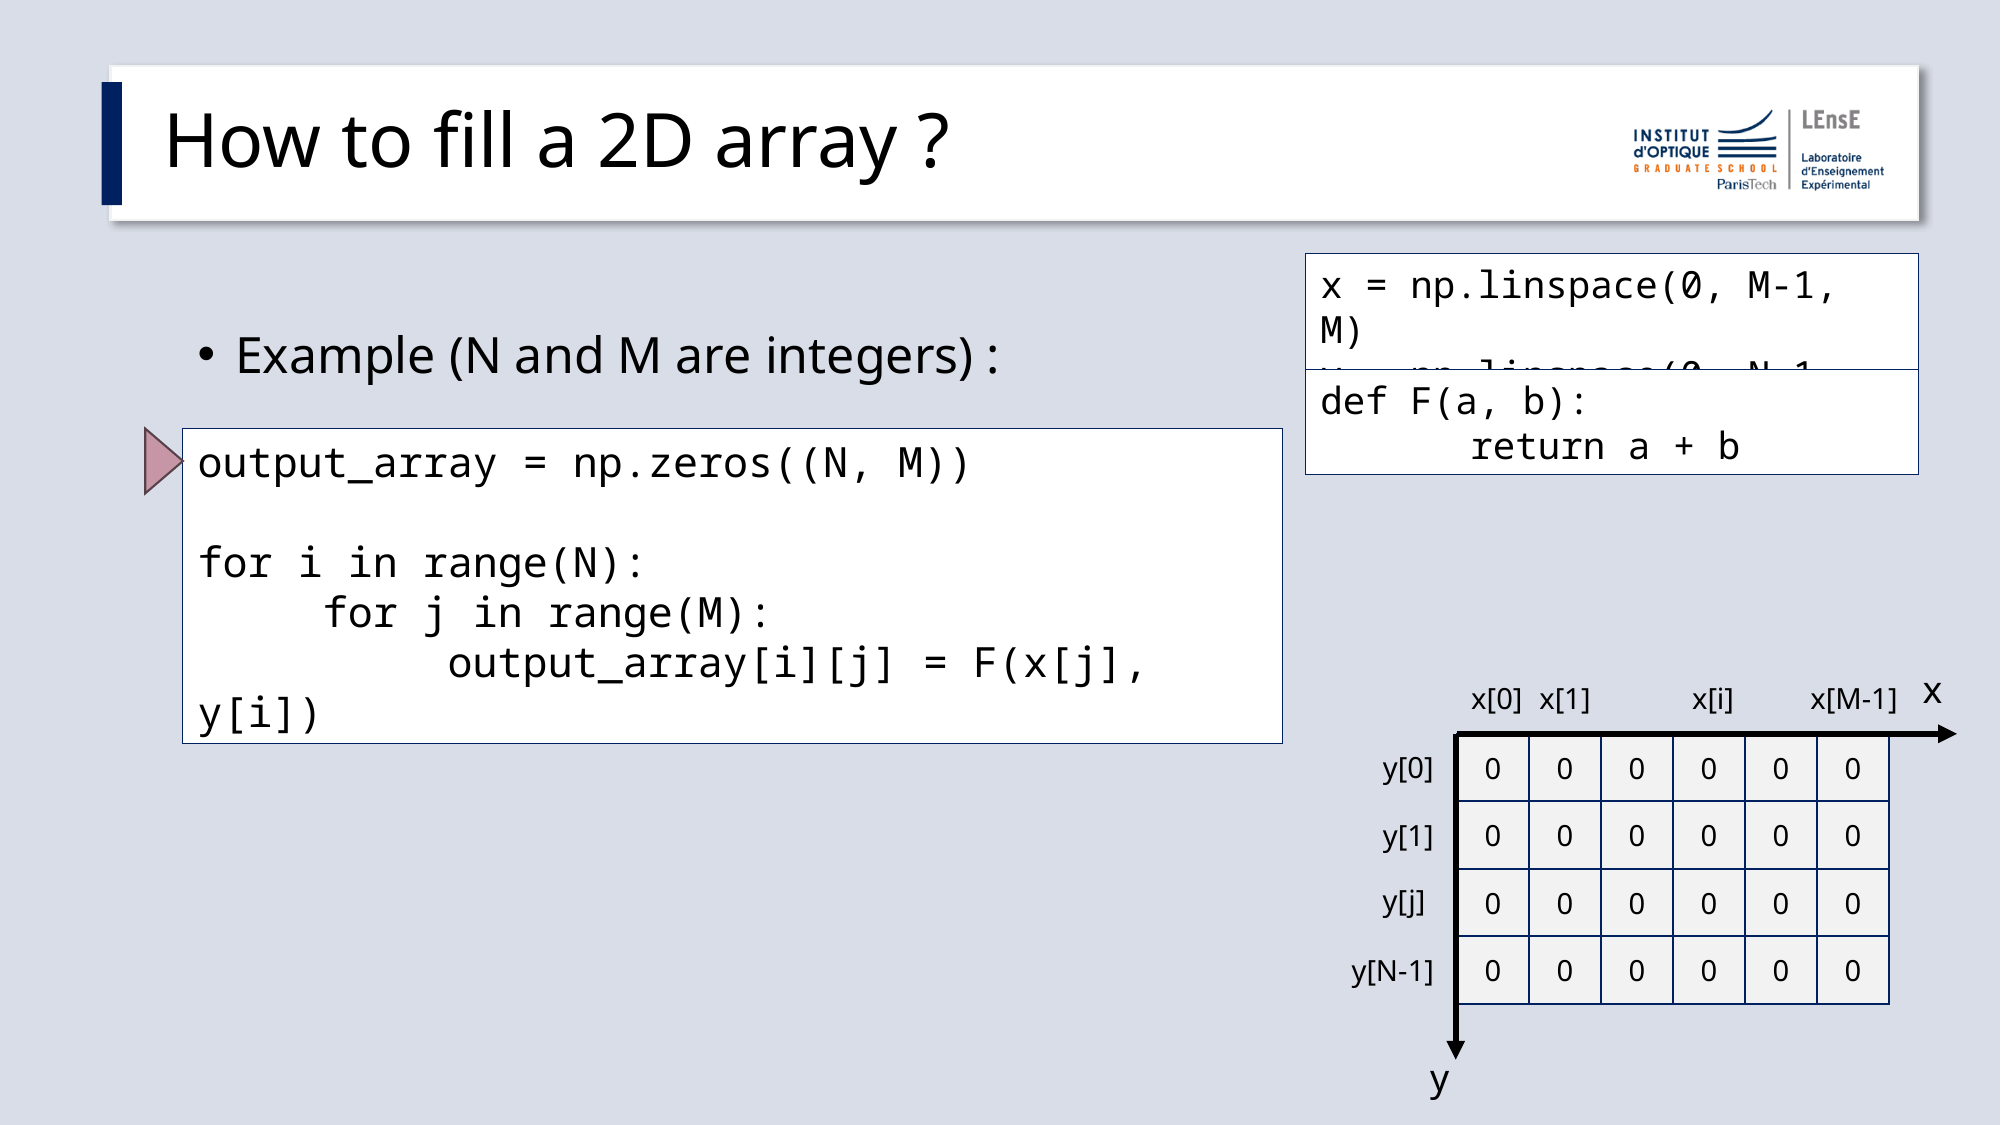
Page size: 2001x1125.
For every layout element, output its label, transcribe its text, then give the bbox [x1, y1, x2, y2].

text_box y[0] [1368, 742, 1449, 792]
text_box y [1415, 1046, 1465, 1107]
text_box 0 [1459, 800, 1528, 868]
text_box x[0] [1456, 672, 1524, 723]
text_box 0 [1459, 868, 1528, 935]
picture [1608, 83, 1909, 207]
text_box 0 [1600, 868, 1672, 935]
text_box 0 [1528, 935, 1600, 1005]
text_box 0 [1744, 737, 1816, 800]
text_box 0 [1816, 800, 1890, 868]
text_box x[M-1] [1795, 672, 1913, 723]
text_box 0 [1816, 935, 1890, 1005]
text_box 0 [1672, 935, 1744, 1005]
text_box 0 [1459, 935, 1528, 1005]
text_box [109, 65, 1919, 221]
text_box 0 [1459, 737, 1528, 800]
text_box x = np.linspace(0, M-1, M) y = np.linspace(0, N-1, N) [1305, 253, 1919, 369]
text_box def F(a, b): return a + b [1305, 369, 1919, 475]
text_box x[1] [1524, 672, 1606, 723]
text_box [101, 81, 123, 206]
text_box [144, 426, 185, 496]
text_box y[1] [1368, 809, 1449, 860]
text_box x[i] [1677, 672, 1749, 723]
text_box y[j] [1367, 874, 1441, 925]
text_box How to fill a 2D array ? [148, 95, 1621, 211]
text_box 0 [1816, 737, 1890, 800]
text_box 0 [1672, 868, 1744, 935]
text_box 0 [1600, 800, 1672, 868]
text_box 0 [1528, 868, 1600, 935]
text_box Example (N and M are integers) : [183, 309, 1909, 916]
text_box 0 [1528, 737, 1600, 800]
text_box 0 [1672, 800, 1744, 868]
text_box x [1908, 658, 1958, 719]
text_box 0 [1528, 800, 1600, 868]
text_box y[N-1] [1336, 944, 1449, 995]
text_box 0 [1672, 737, 1744, 800]
text_box 0 [1744, 800, 1816, 868]
text_box output_array = np.zeros((N, M)) for i in range(N): for j in range(M): output_array[i][j] = F(x[j], y[i]) [182, 428, 1283, 744]
text_box 0 [1600, 935, 1672, 1005]
text_box 0 [1744, 868, 1816, 935]
text_box 0 [1816, 868, 1890, 935]
text_box 0 [1744, 935, 1816, 1005]
text_box 0 [1600, 737, 1672, 800]
